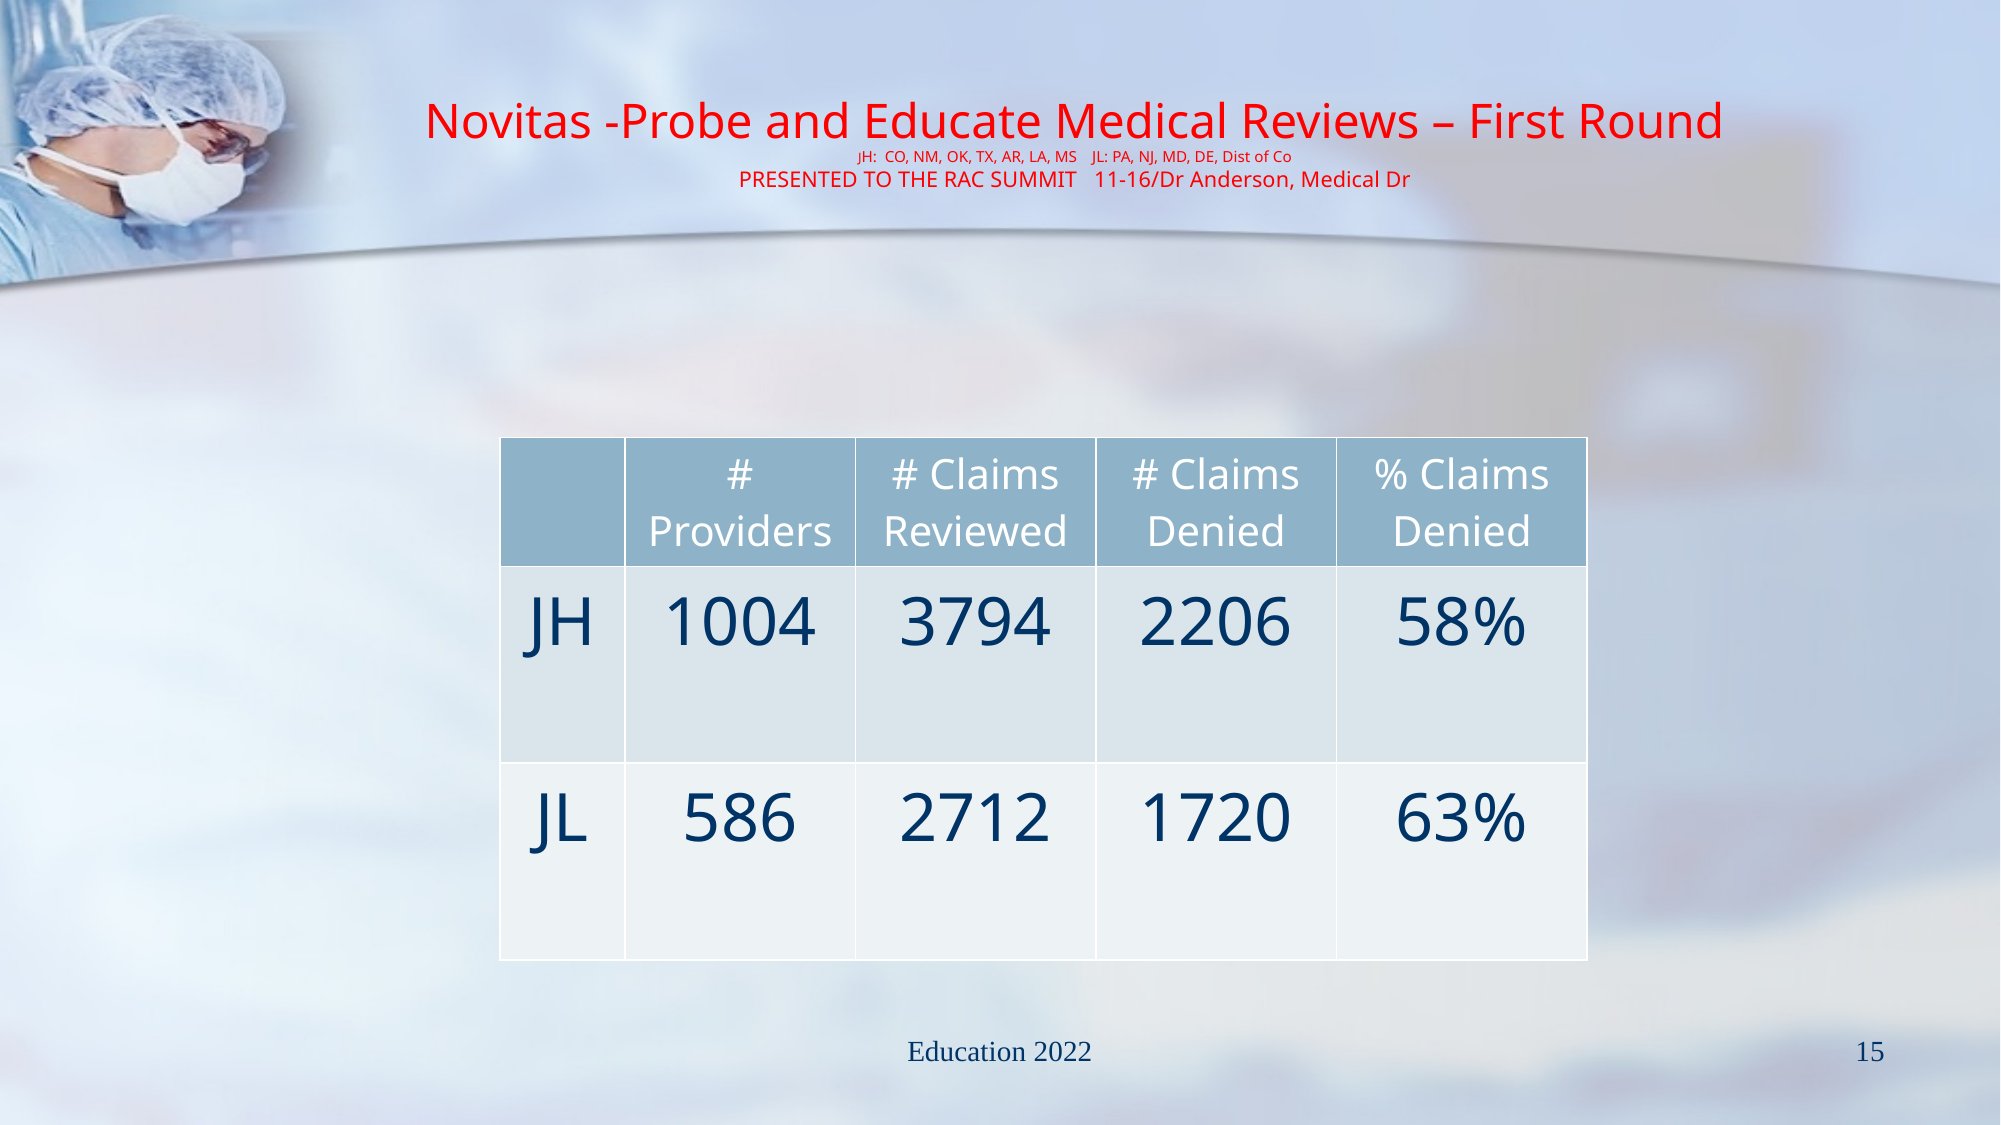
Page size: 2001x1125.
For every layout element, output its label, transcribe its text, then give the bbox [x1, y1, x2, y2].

table_header # Claims Denied [1097, 438, 1336, 566]
table_header % Claims Denied [1337, 438, 1586, 566]
table_header [501, 438, 624, 566]
table_cell JL [501, 764, 624, 959]
picture [0, 0, 2001, 1125]
table_cell 58% [1337, 567, 1586, 762]
table_cell 2206 [1097, 567, 1336, 762]
table_cell 1004 [626, 567, 855, 762]
footer Education 2022 [683, 1024, 1317, 1103]
table_cell 1720 [1097, 764, 1336, 959]
table_header # Claims Reviewed [856, 438, 1095, 566]
title Novitas -Probe and Educate Medical Reviews – First Round JH: CO, NM, OK, TX, AR, LA, MS JL: PA, NJ, MD, DE, Dist of Co PRESENTED TO THE RAC SUMMIT 11-16/Dr Anderson, Medical Dr [266, 24, 1884, 201]
table_cell JH [501, 567, 624, 762]
table_cell 63% [1337, 764, 1586, 959]
table_cell 586 [626, 764, 855, 959]
table_cell 2712 [856, 764, 1095, 959]
slide_number 15 [1433, 1024, 1901, 1103]
table_header # Providers [626, 438, 855, 566]
table_cell 3794 [856, 567, 1095, 762]
